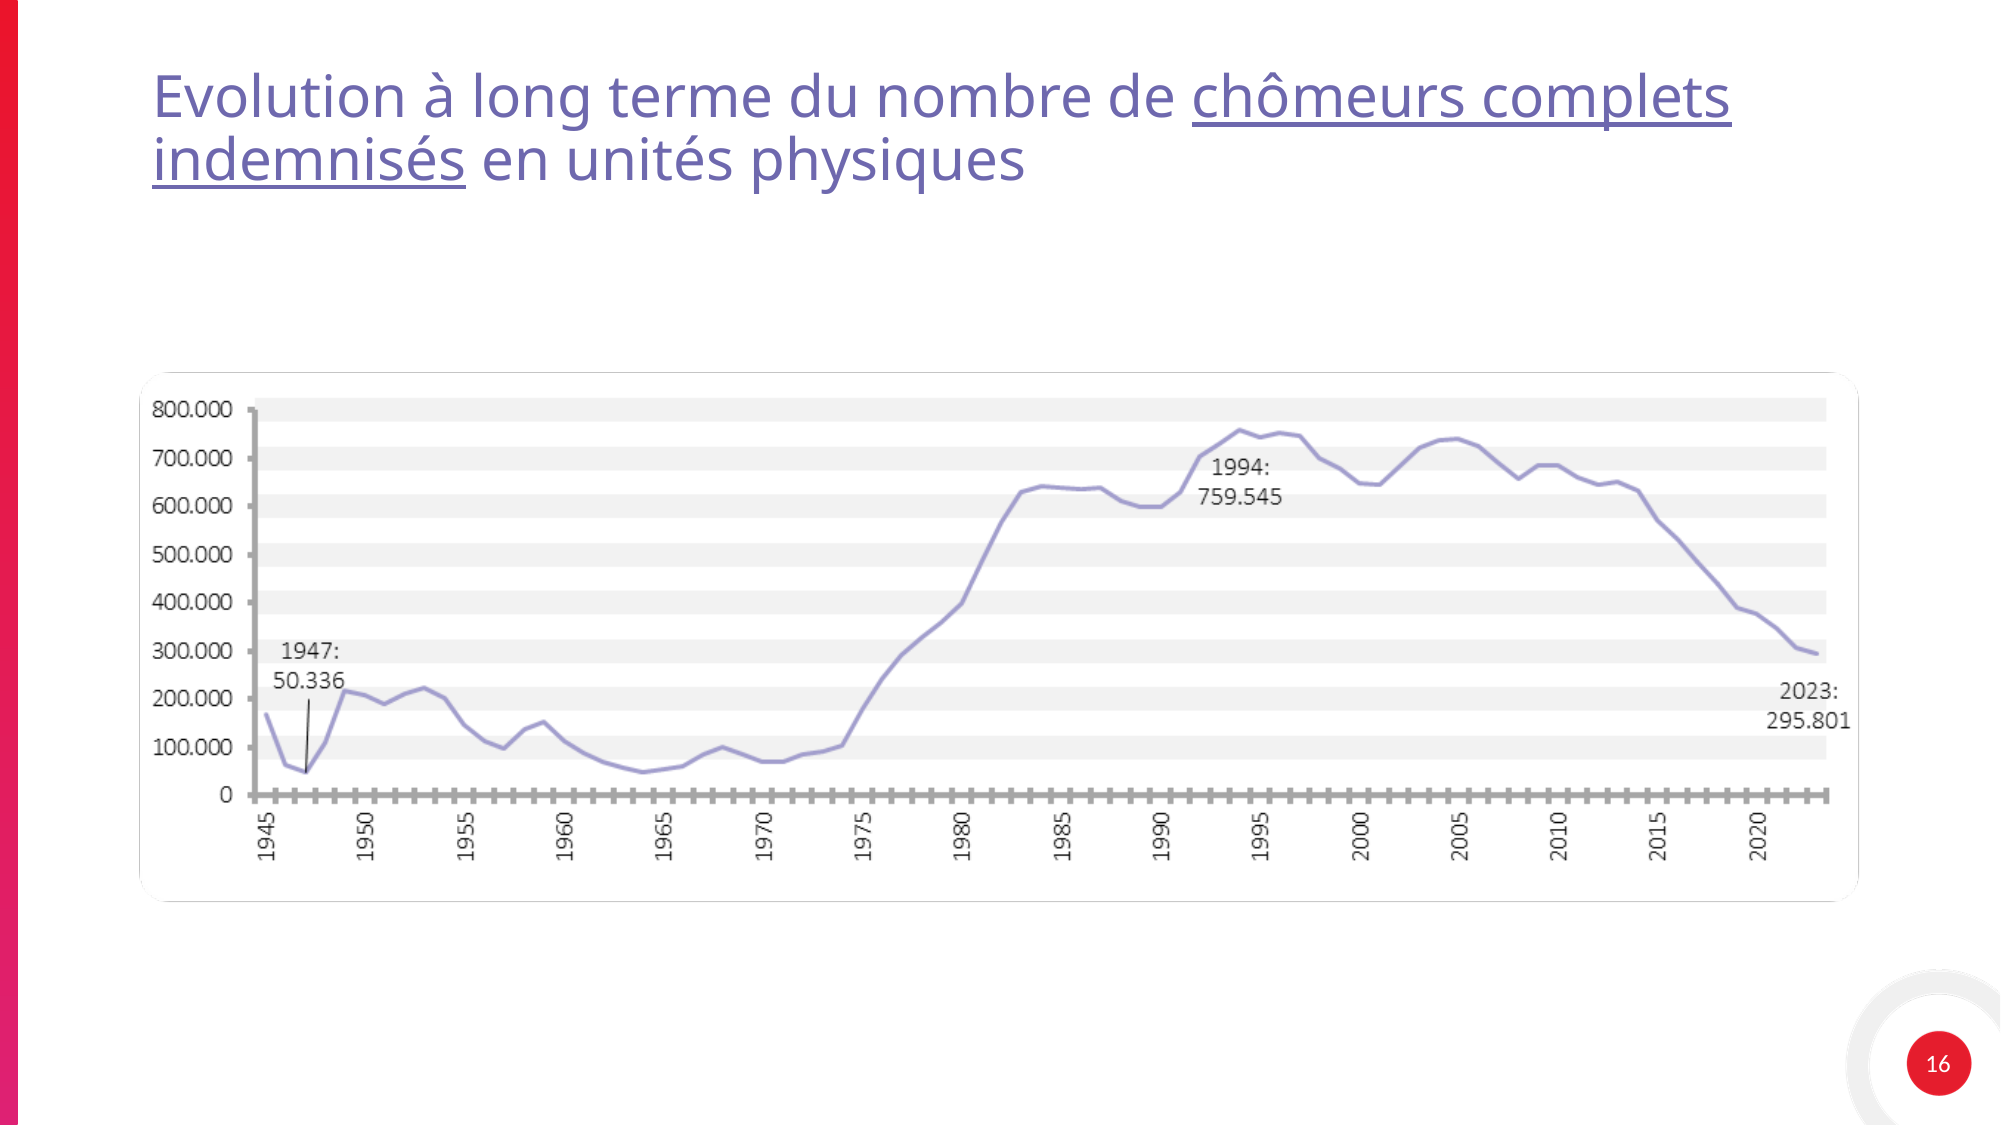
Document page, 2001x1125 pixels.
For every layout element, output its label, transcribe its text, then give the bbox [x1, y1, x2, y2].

title Evolution à long terme du nombre de chômeurs complets indemnisés en unités physiques [137, 59, 1863, 286]
text_box [0, 0, 19, 1125]
slide_number 16 [1876, 1028, 2000, 1096]
picture [19, 0, 2001, 1125]
